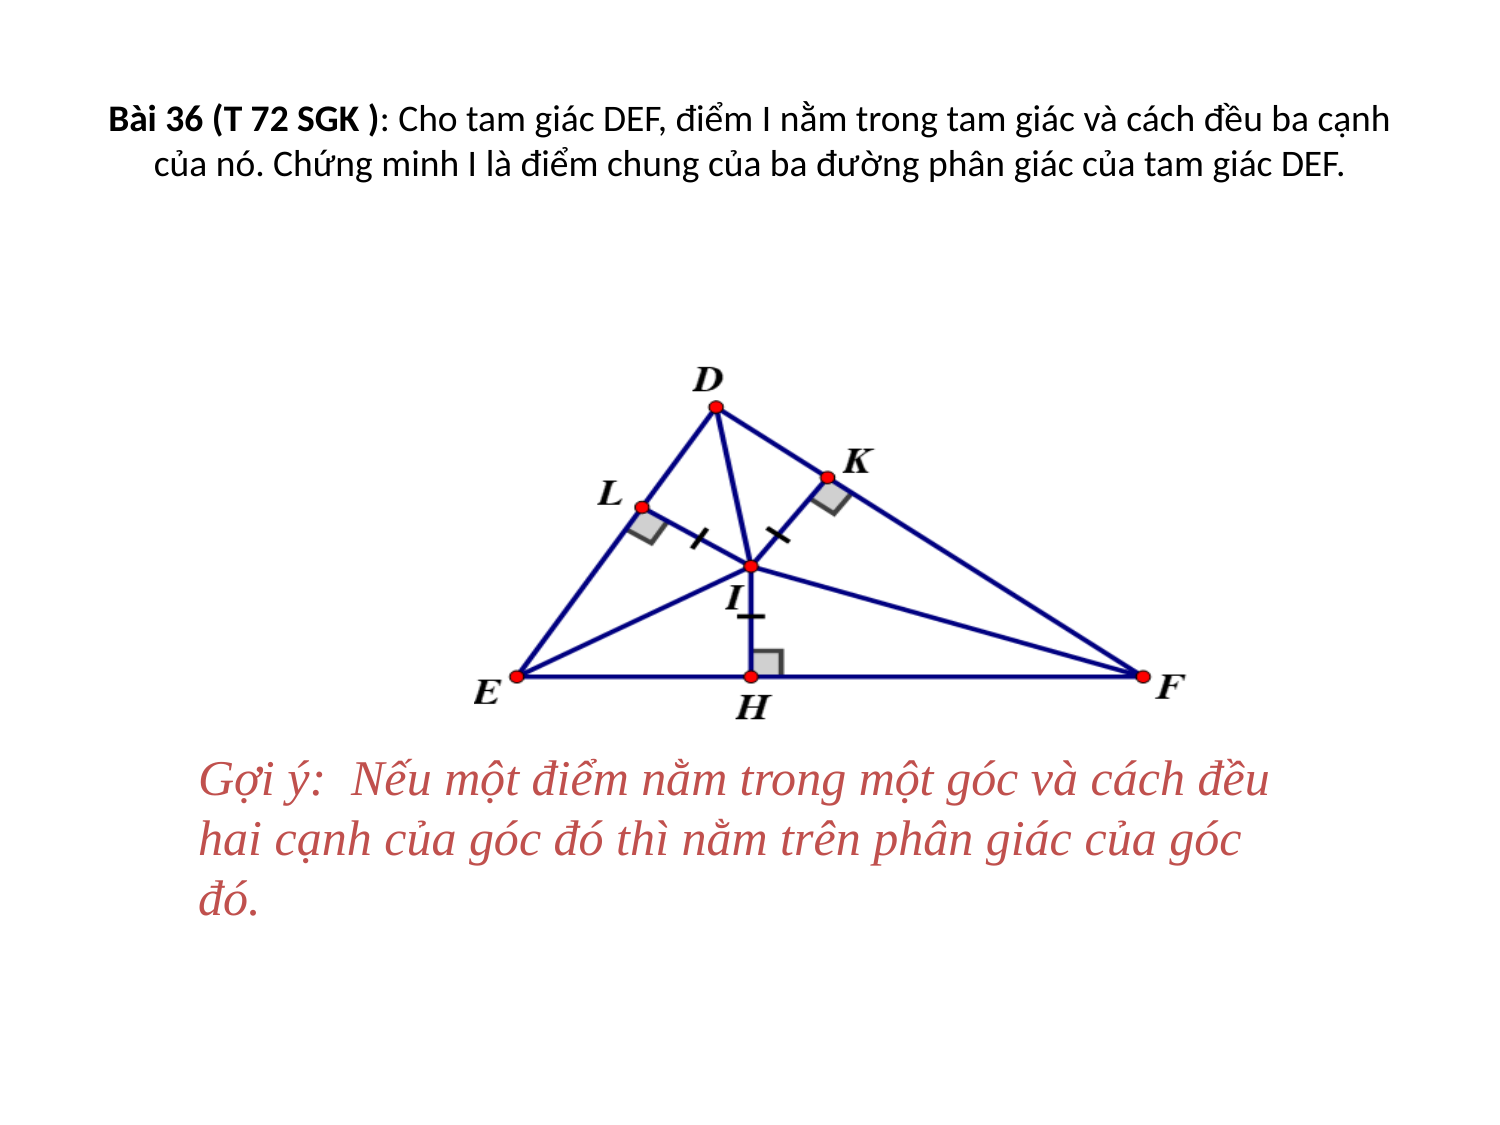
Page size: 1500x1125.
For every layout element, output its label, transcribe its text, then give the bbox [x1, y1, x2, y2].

picture [474, 362, 1194, 727]
list Gợi ý: Nếu một điểm nằm trong một góc và cách đều hai cạnh của góc đó thì nằm trên phân giác của góc đó. [182, 274, 1301, 1076]
title Bài 36 (T 72 SGK ): Cho tam giác DEF, điểm I nằm trong tam giác và cách đều ba cạnh của nó. Chứng minh I là điểm chung của ba đường phân giác của tam giác DEF. [74, 44, 1426, 233]
